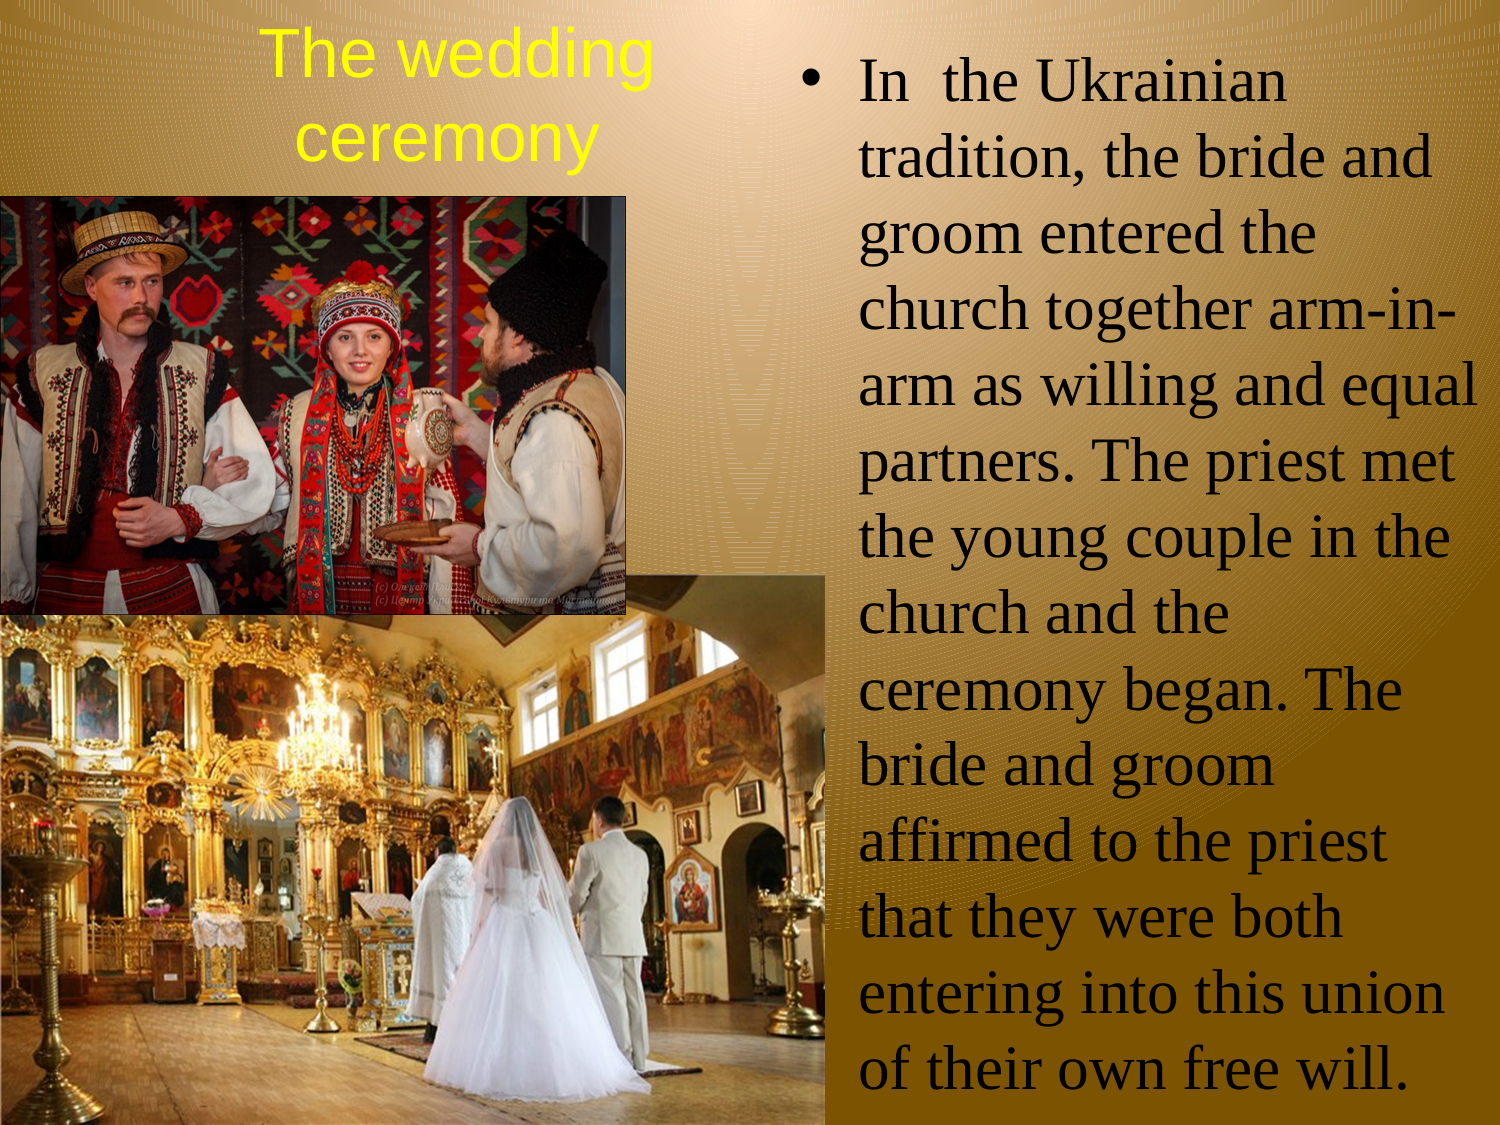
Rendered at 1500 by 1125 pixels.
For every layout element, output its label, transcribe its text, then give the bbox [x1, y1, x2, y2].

list In the Ukrainian tradition, the bride and groom entered the church together arm-in-arm as willing and equal partners. The priest met the young couple in the church and the ceremony began. The bride and groom affirmed to the priest that they were both entering into this union of their own free will. [785, 30, 1500, 1125]
picture [0, 196, 826, 1125]
title The wedding ceremony [74, 0, 822, 268]
